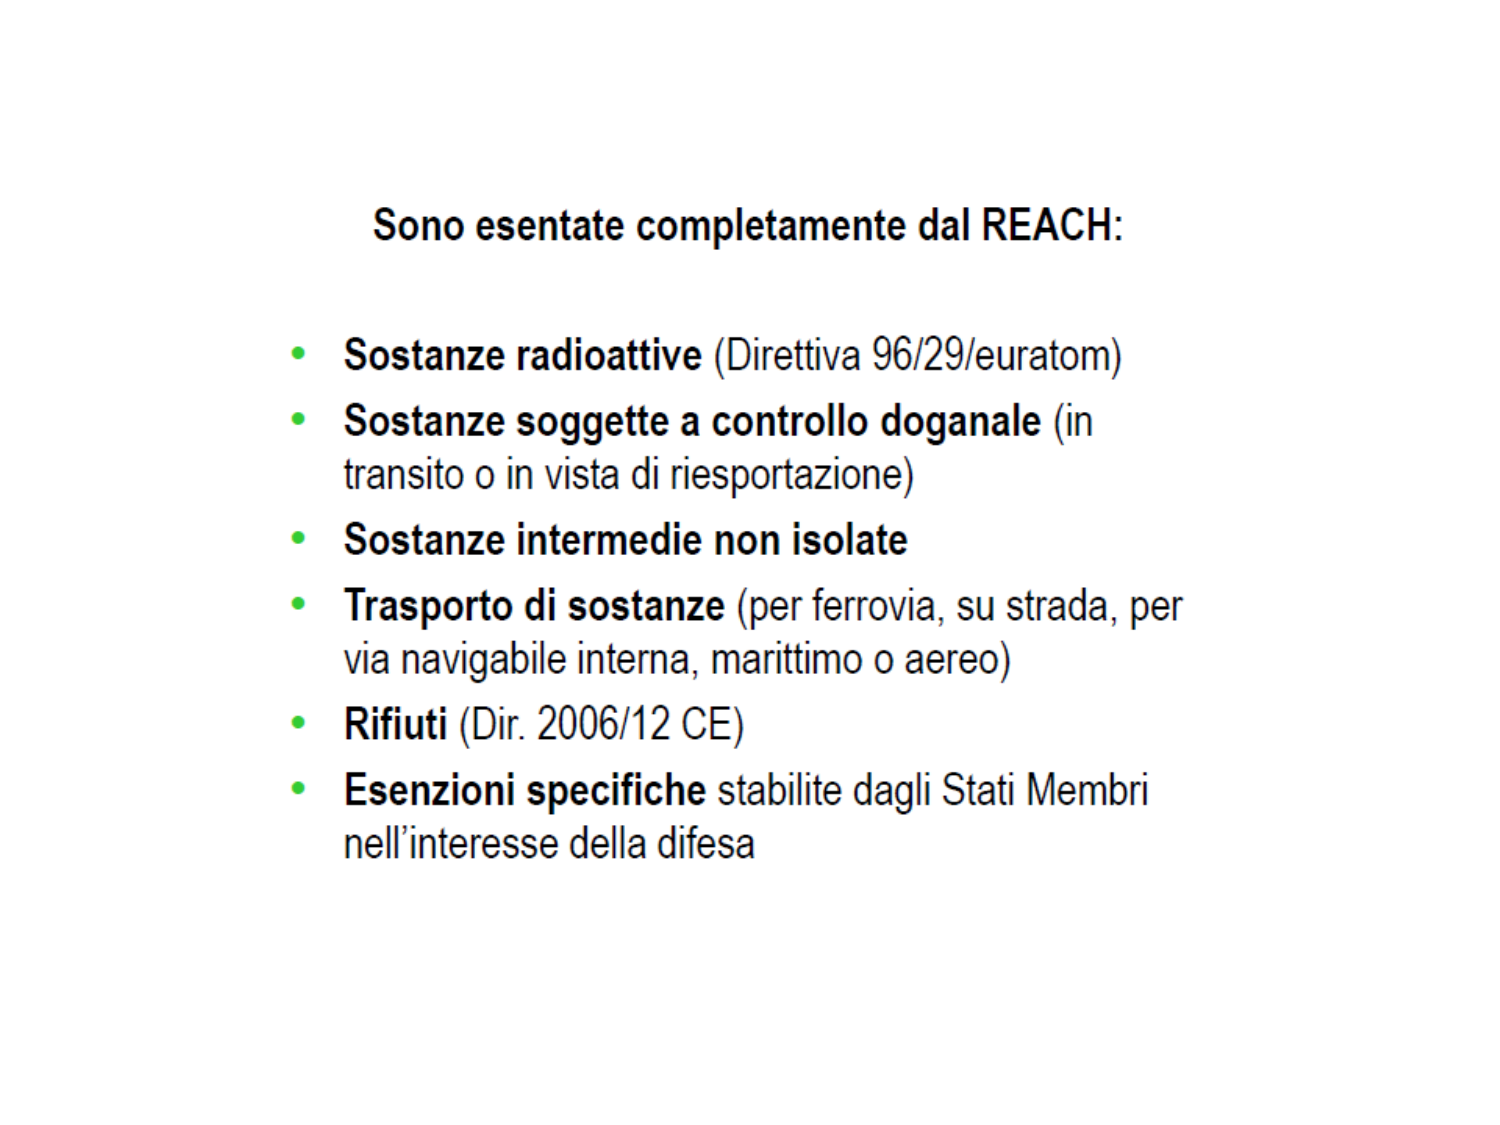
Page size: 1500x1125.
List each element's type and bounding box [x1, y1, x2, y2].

picture [238, 181, 1262, 944]
